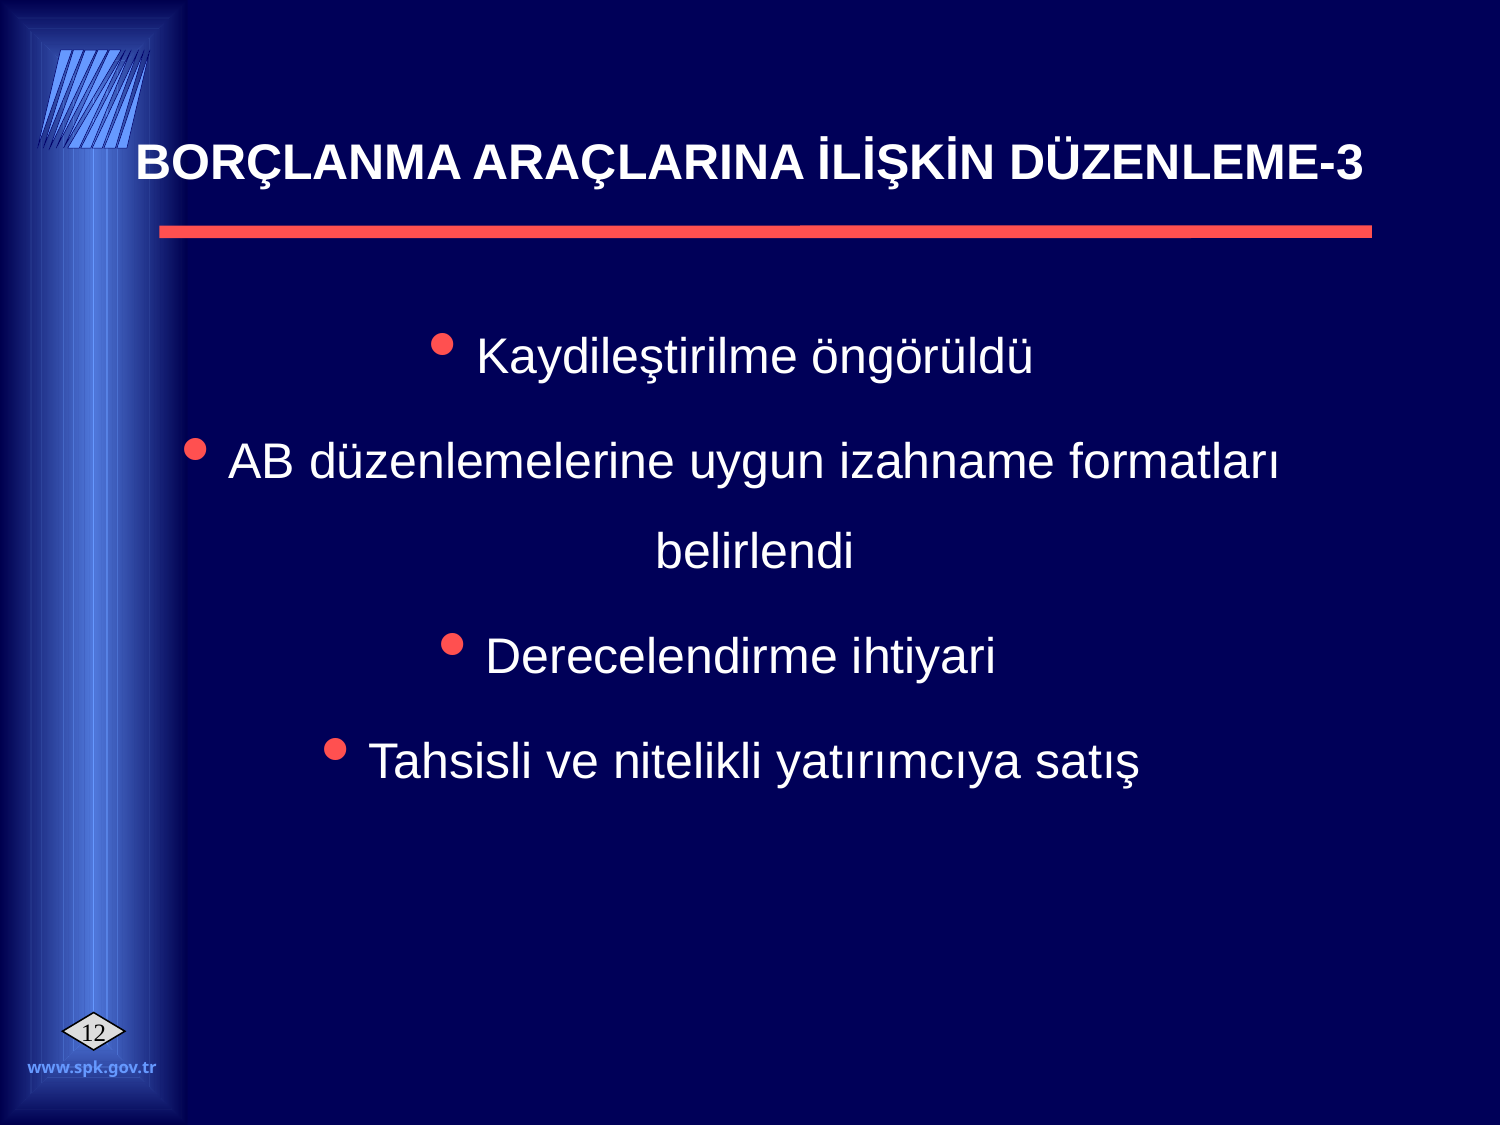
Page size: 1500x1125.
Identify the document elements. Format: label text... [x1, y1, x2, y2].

list Kaydileştirilme öngörüldü AB düzenlemelerine uygun izahname formatları belirlendi Derecelendirme ihtiyari Tahsisli ve nitelikli yatırımcıya satış [93, 316, 1369, 992]
title BORÇLANMA ARAÇLARINA İLİŞKİN DÜZENLEME-3 [112, 99, 1388, 221]
